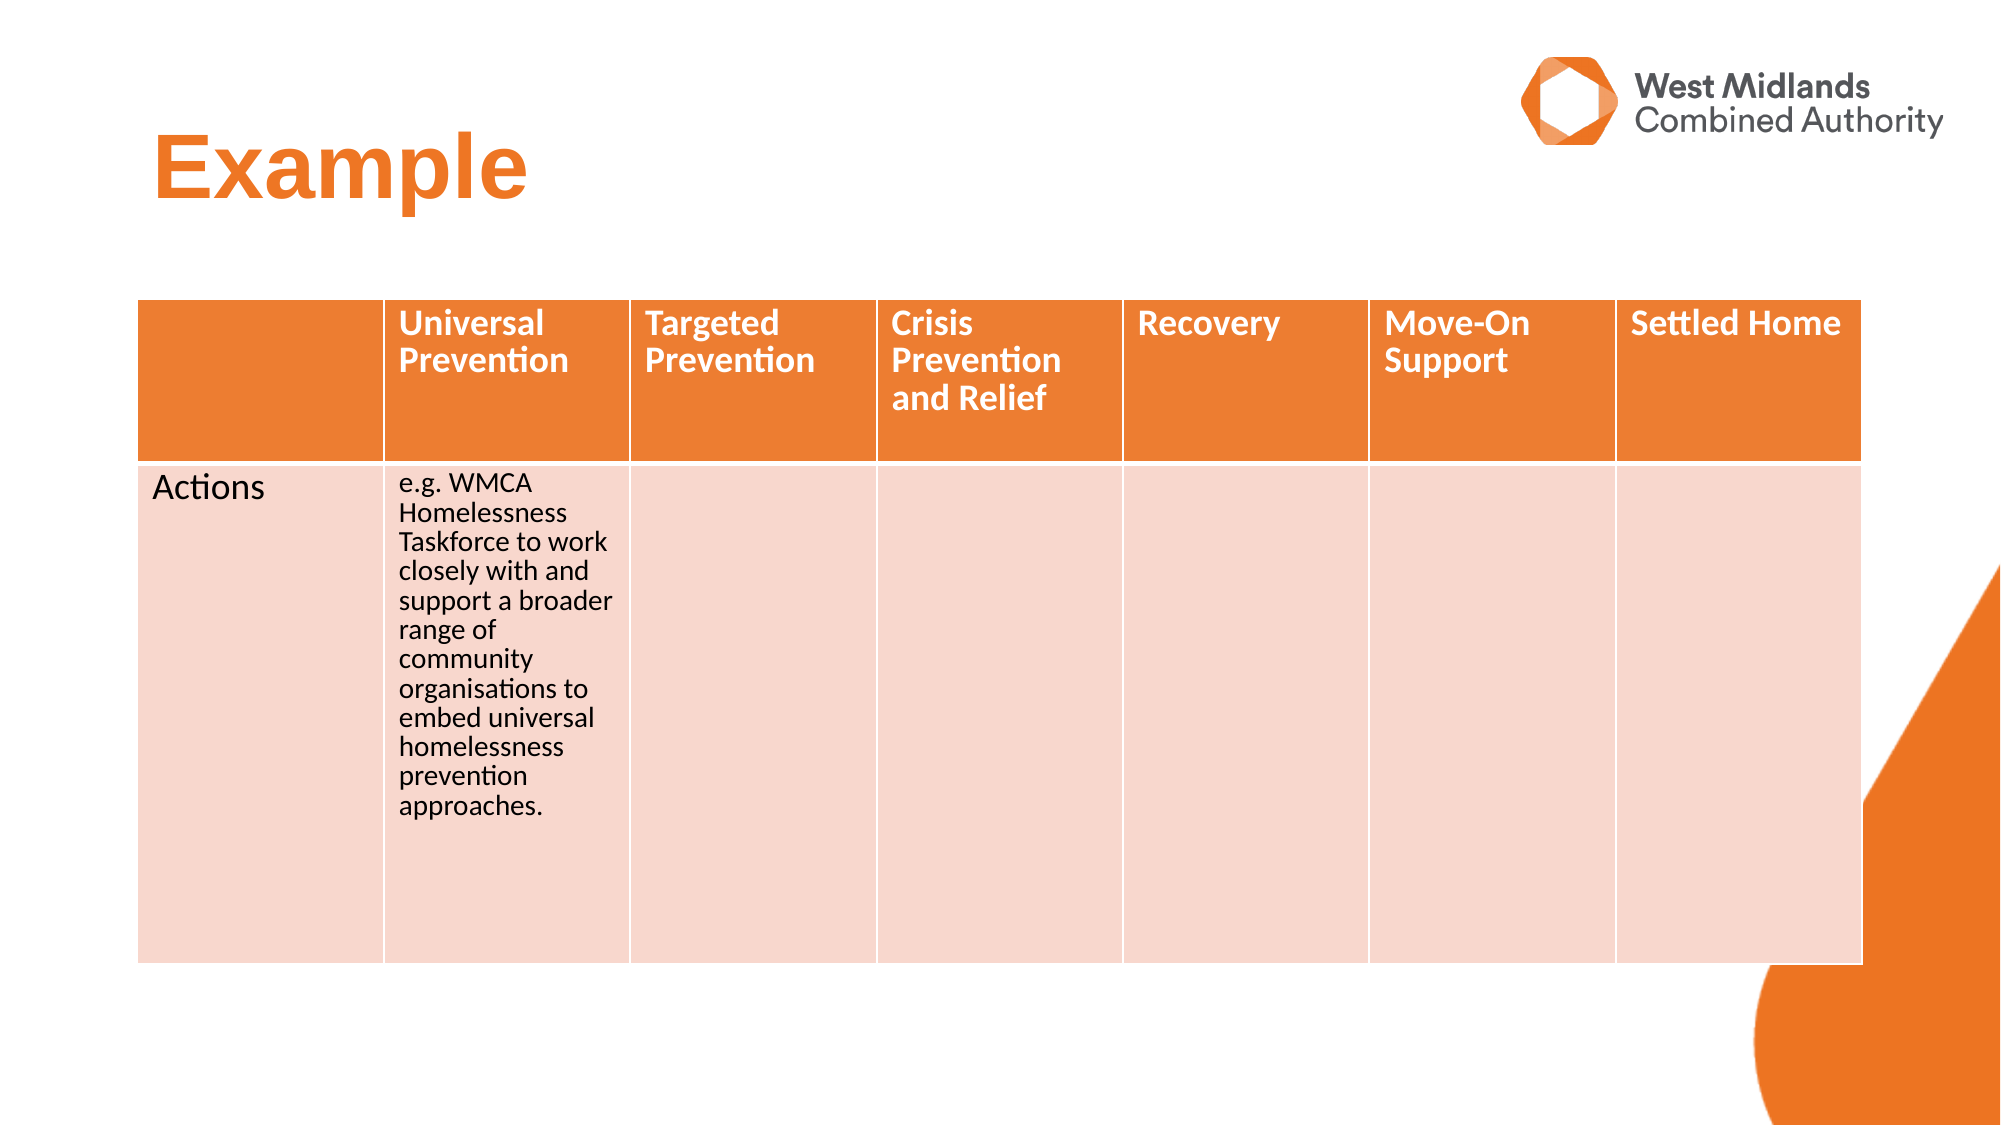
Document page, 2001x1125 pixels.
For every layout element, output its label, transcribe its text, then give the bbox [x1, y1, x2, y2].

table_cell [878, 466, 1122, 963]
table_header Move-On Support [1370, 300, 1615, 461]
table_header Targeted Prevention [631, 300, 876, 461]
table_cell [1370, 466, 1615, 963]
table_header Crisis Prevention and Relief [878, 300, 1122, 461]
table_header Settled Home [1617, 300, 1861, 461]
title Example [137, 59, 1863, 278]
table_cell [631, 466, 876, 963]
table_cell Actions [138, 466, 383, 963]
table_cell [1124, 466, 1368, 963]
picture [1569, 555, 2001, 1125]
table_header Universal Prevention [385, 300, 629, 461]
table_header [138, 300, 383, 461]
table_cell e.g. WMCA Homelessness Taskforce to work closely with and support a broader range of community organisations to embed universal homelessness prevention approaches. [385, 466, 629, 963]
table_header Recovery [1124, 300, 1368, 461]
table_cell [1617, 466, 1861, 963]
